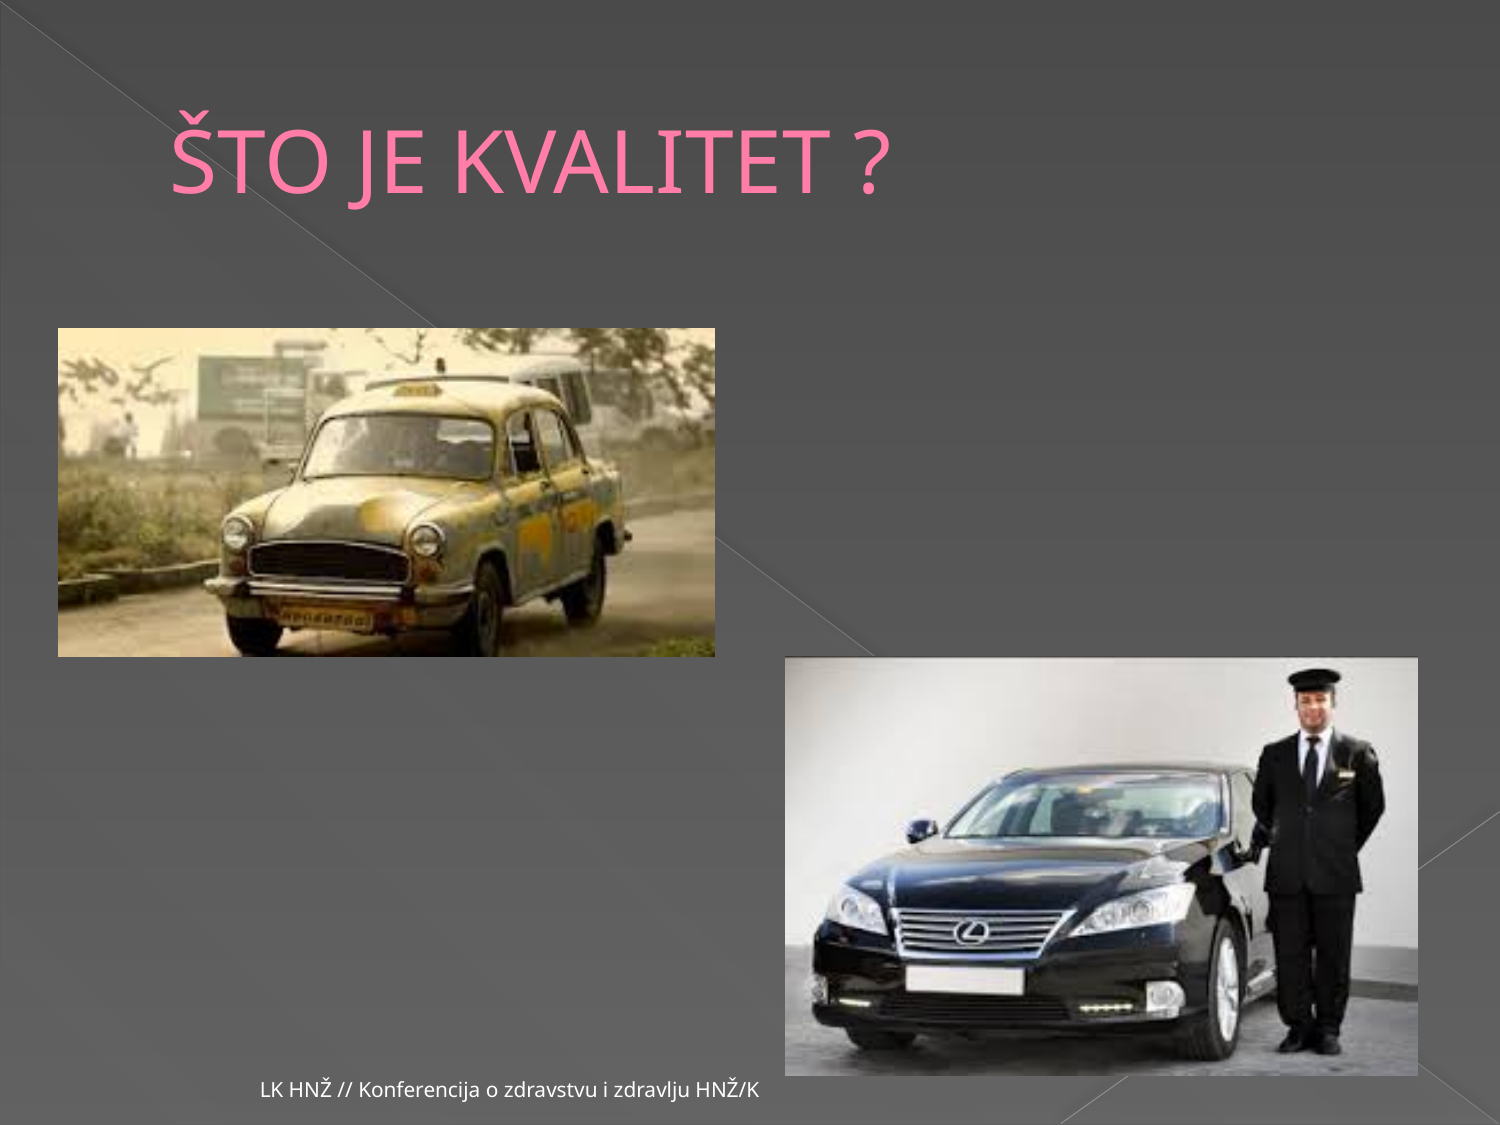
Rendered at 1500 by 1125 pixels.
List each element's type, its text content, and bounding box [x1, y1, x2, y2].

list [58, 327, 716, 657]
title ŠTO JE KVALITET ? [75, 43, 1425, 274]
picture [784, 656, 1419, 1077]
footer LK HNŽ // Konferencija o zdravstvu i zdravlju HNŽ/K [75, 1063, 774, 1113]
